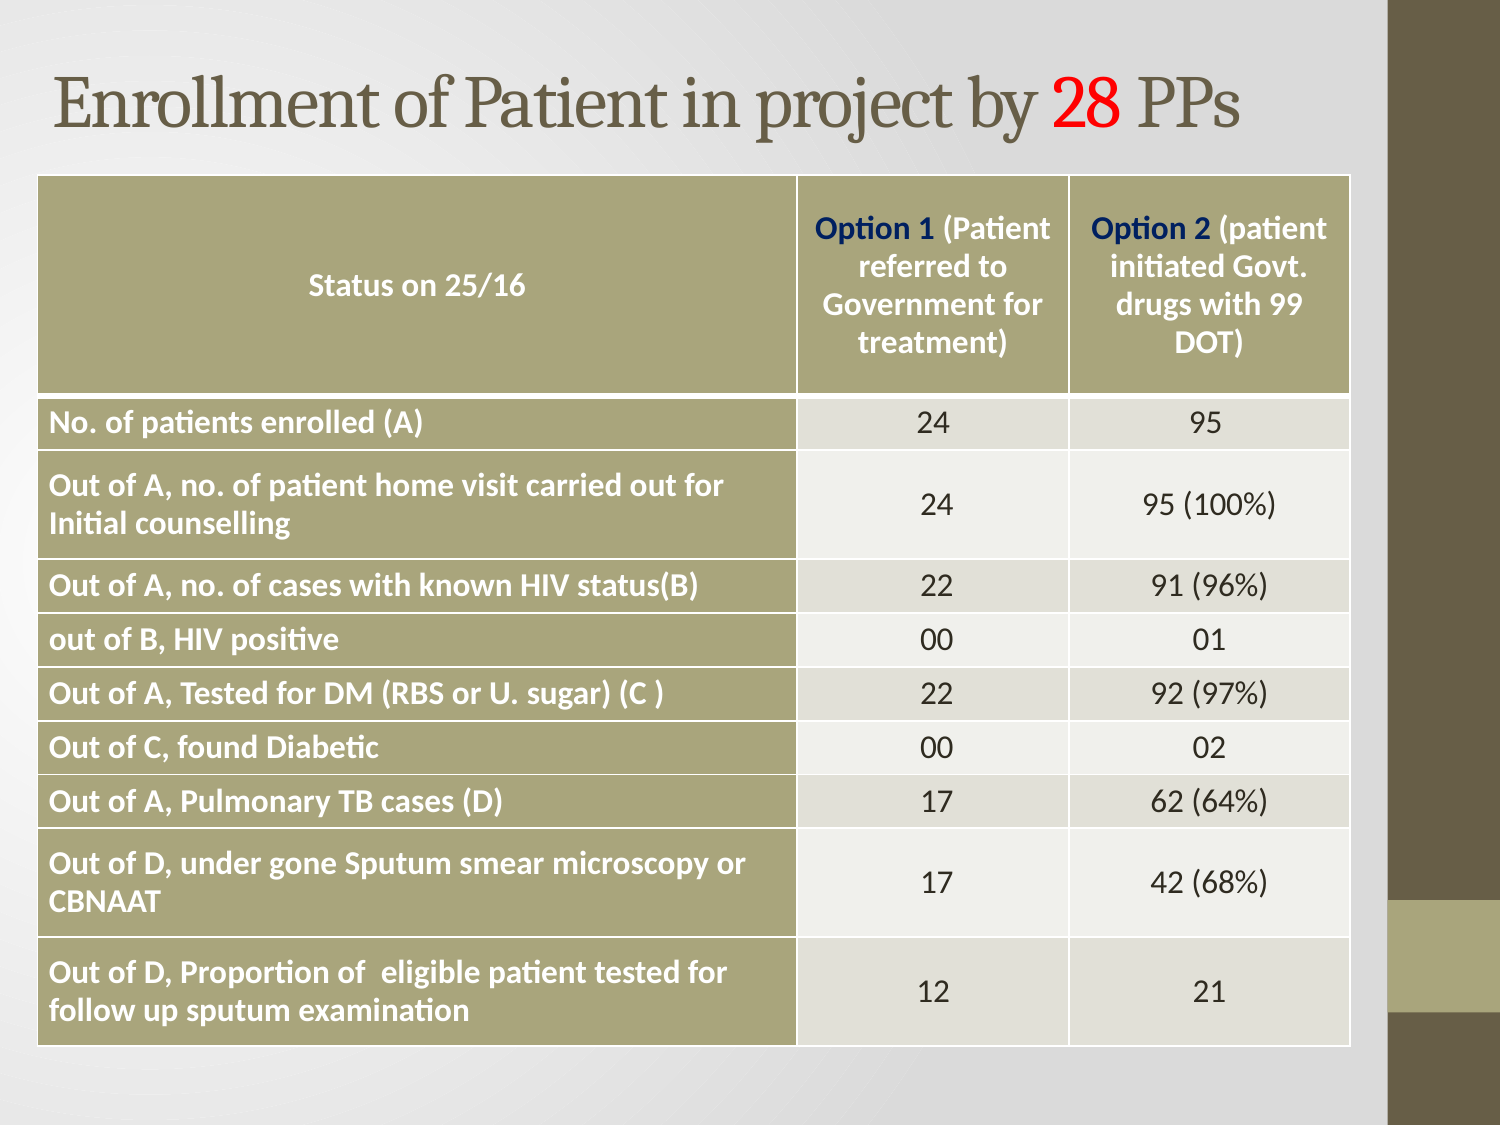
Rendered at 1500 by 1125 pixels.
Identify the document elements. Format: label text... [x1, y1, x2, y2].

table_cell 42 (68%) [1070, 829, 1349, 936]
table_cell Out of A, no. of cases with known HIV status(B) [38, 560, 796, 612]
table_cell 17 [798, 829, 1068, 936]
table_cell 24 [798, 399, 1068, 449]
table_cell Out of D, Proportion of eligible patient tested for follow up sputum examination [38, 938, 796, 1045]
table_cell 17 [798, 775, 1068, 827]
table_cell 95 [1070, 399, 1349, 449]
table_header Status on 25/16 [38, 176, 796, 393]
table_cell 91 (96%) [1070, 560, 1349, 612]
table_cell Out of D, under gone Sputum smear microscopy or CBNAAT [38, 829, 796, 936]
table_cell Out of A, Tested for DM (RBS or U. sugar) (C ) [38, 668, 796, 720]
table_cell Out of C, found Diabetic [38, 722, 796, 774]
table_cell No. of patients enrolled (A) [38, 399, 796, 449]
table_cell Out of A, Pulmonary TB cases (D) [38, 775, 796, 827]
table_header Option 2 (patient initiated Govt. drugs with 99 DOT) [1070, 176, 1349, 393]
table_cell 62 (64%) [1070, 775, 1349, 827]
table_cell 00 [798, 722, 1068, 774]
table_cell 02 [1070, 722, 1349, 774]
table_cell 24 [798, 451, 1068, 558]
table_cell 01 [1070, 614, 1349, 666]
table_cell 95 (100%) [1070, 451, 1349, 558]
table_cell 00 [798, 614, 1068, 666]
text_box Enrollment of Patient in project by 28 PPs [37, 45, 1388, 175]
table_cell 22 [798, 668, 1068, 720]
table_cell 92 (97%) [1070, 668, 1349, 720]
table_cell 21 [1070, 938, 1349, 1045]
table_cell 12 [798, 938, 1068, 1045]
table_cell 22 [798, 560, 1068, 612]
table_cell Out of A, no. of patient home visit carried out for Initial counselling [38, 451, 796, 558]
table_header Option 1 (Patient referred to Government for treatment) [798, 176, 1068, 393]
table_cell out of B, HIV positive [38, 614, 796, 666]
